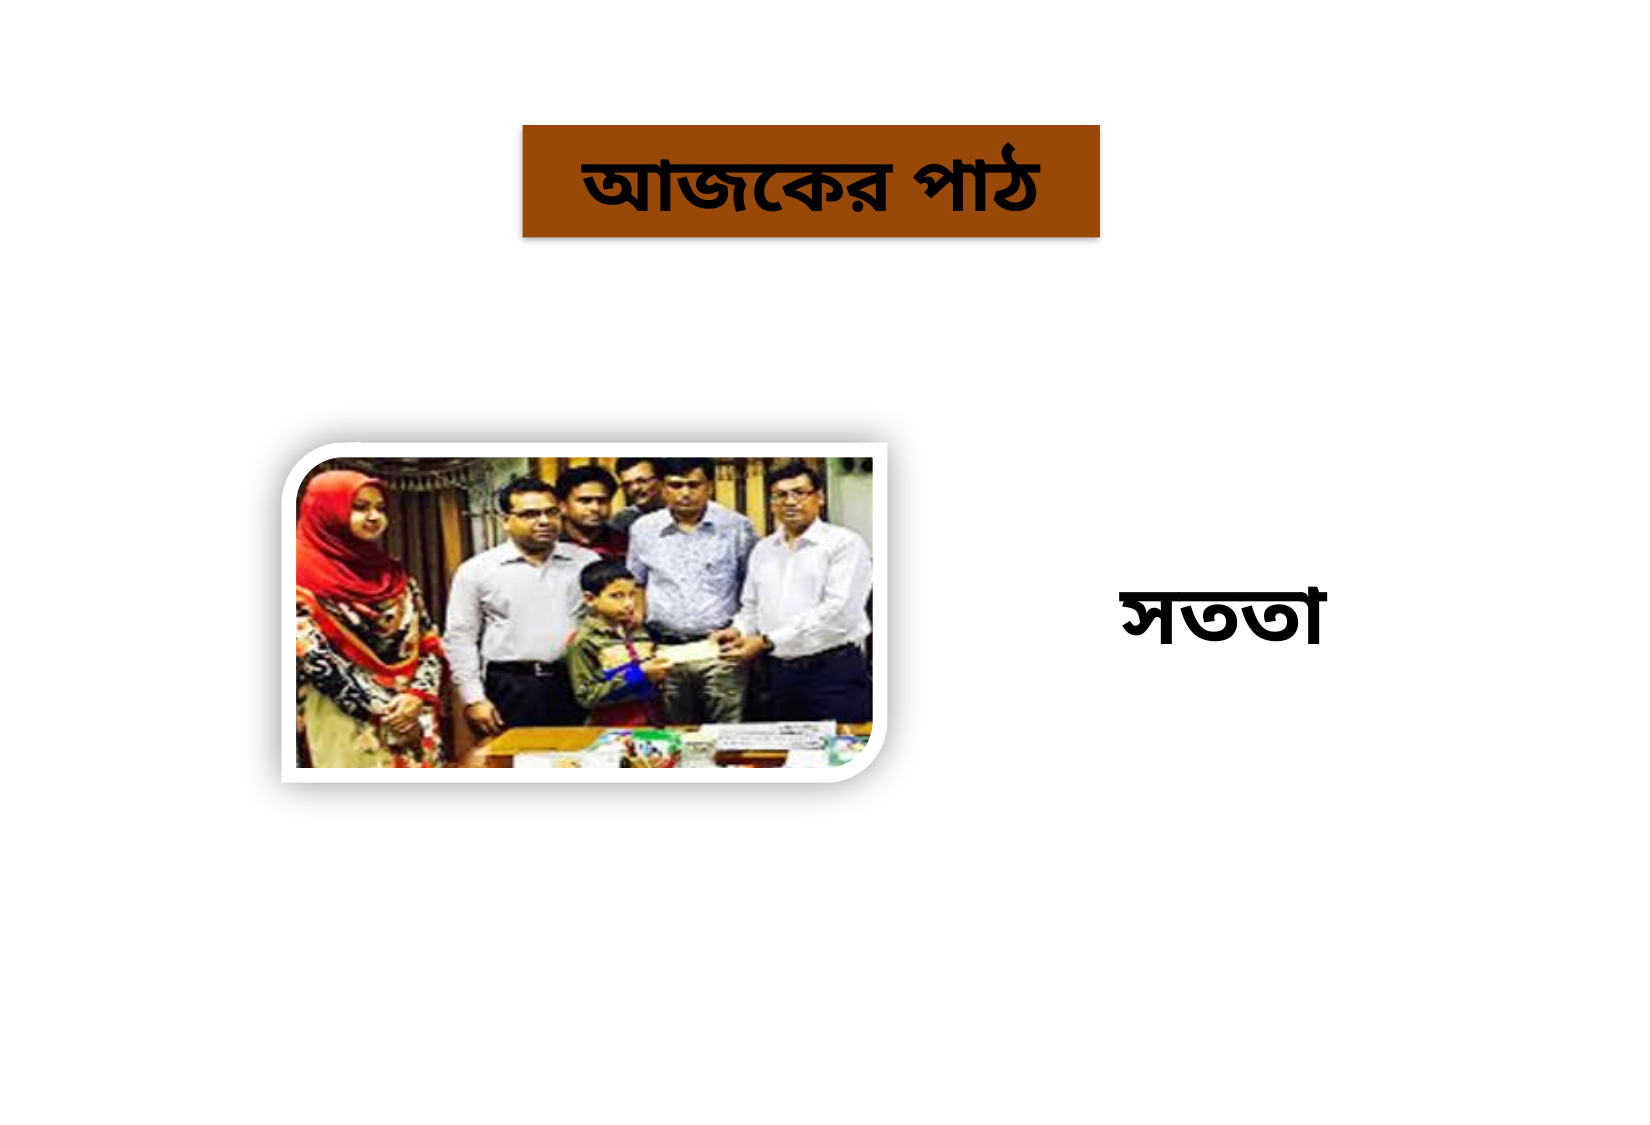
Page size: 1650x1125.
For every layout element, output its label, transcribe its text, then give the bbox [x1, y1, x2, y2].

title আজকের পাঠ [522, 125, 1100, 238]
picture [288, 449, 881, 776]
text_box [55, 125, 832, 617]
text_box সততা [955, 553, 1492, 669]
